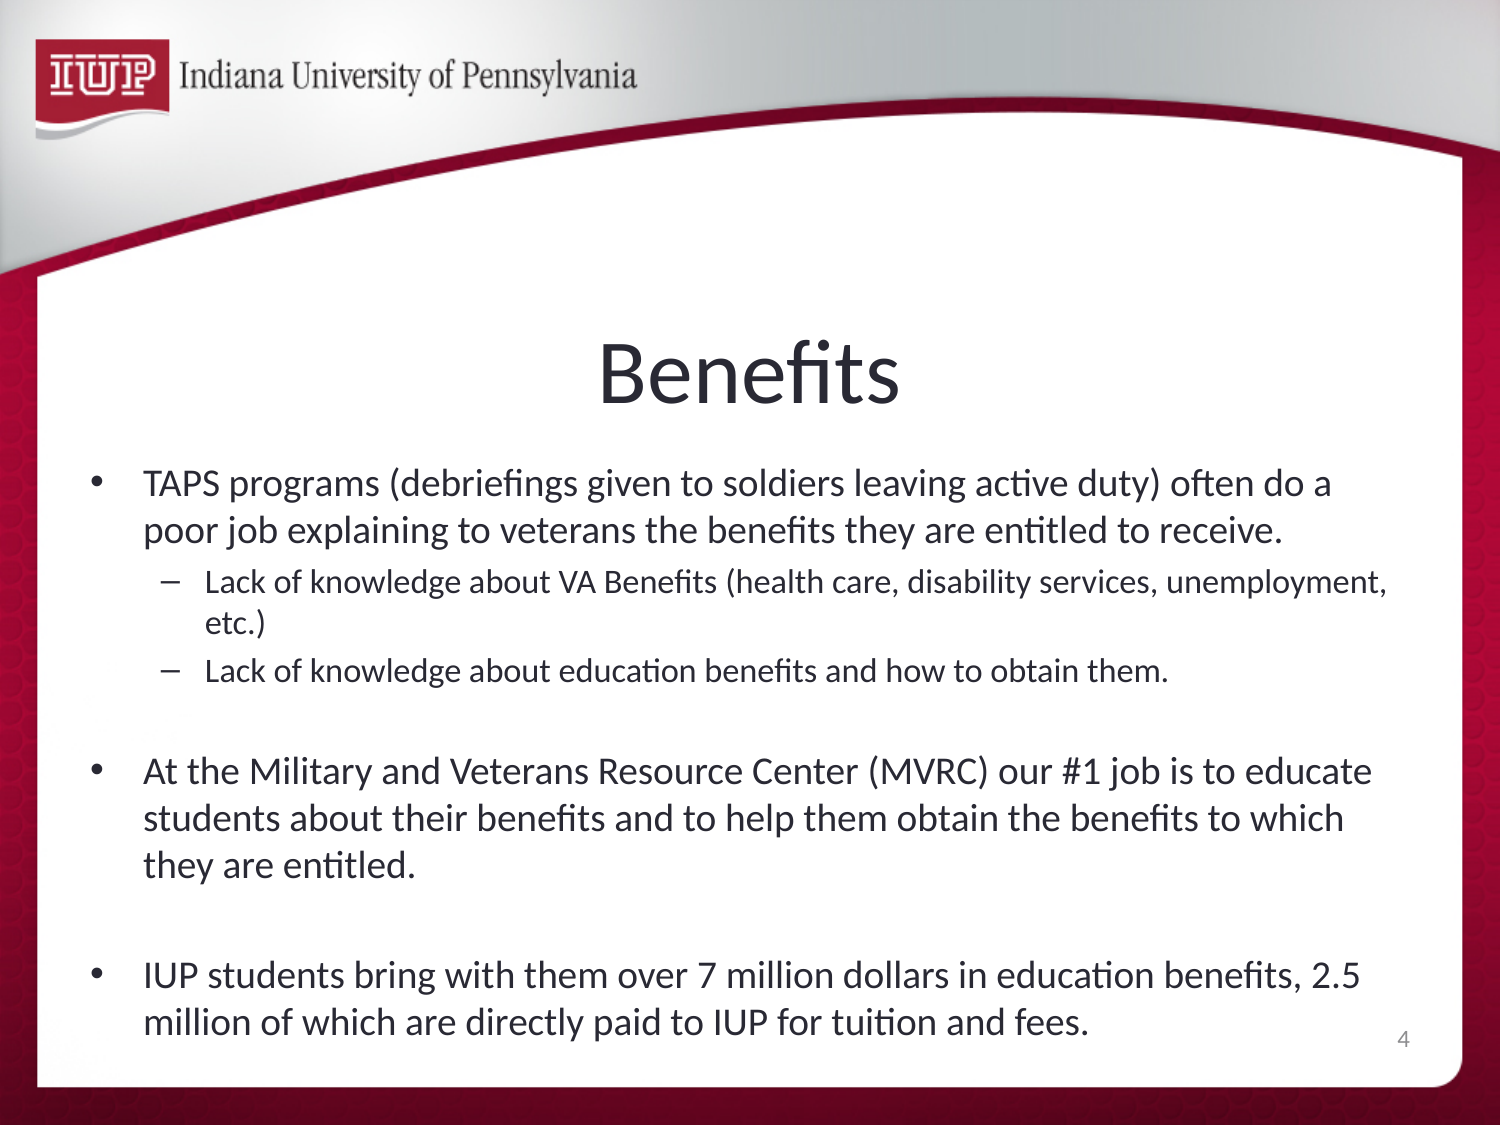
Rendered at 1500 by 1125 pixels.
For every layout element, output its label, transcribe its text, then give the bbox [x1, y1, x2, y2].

slide_number 4 [1074, 1008, 1425, 1068]
title Benefits [75, 272, 1425, 450]
picture [0, 0, 1500, 1125]
list TAPS programs (debriefings given to soldiers leaving active duty) often do a poor job explaining to veterans the benefits they are entitled to receive. Lack of knowledge about VA Benefits (health care, disability services, unemployment, etc.) Lack of knowledge about education benefits and how to obtain them. At the Military and Veterans Resource Center (MVRC) our #1 job is to educate students about their benefits and to help them obtain the benefits to which they are entitled. IUP students bring with them over 7 million dollars in education benefits, 2.5 million of which are directly paid to IUP for tuition and fees. [75, 450, 1425, 1068]
